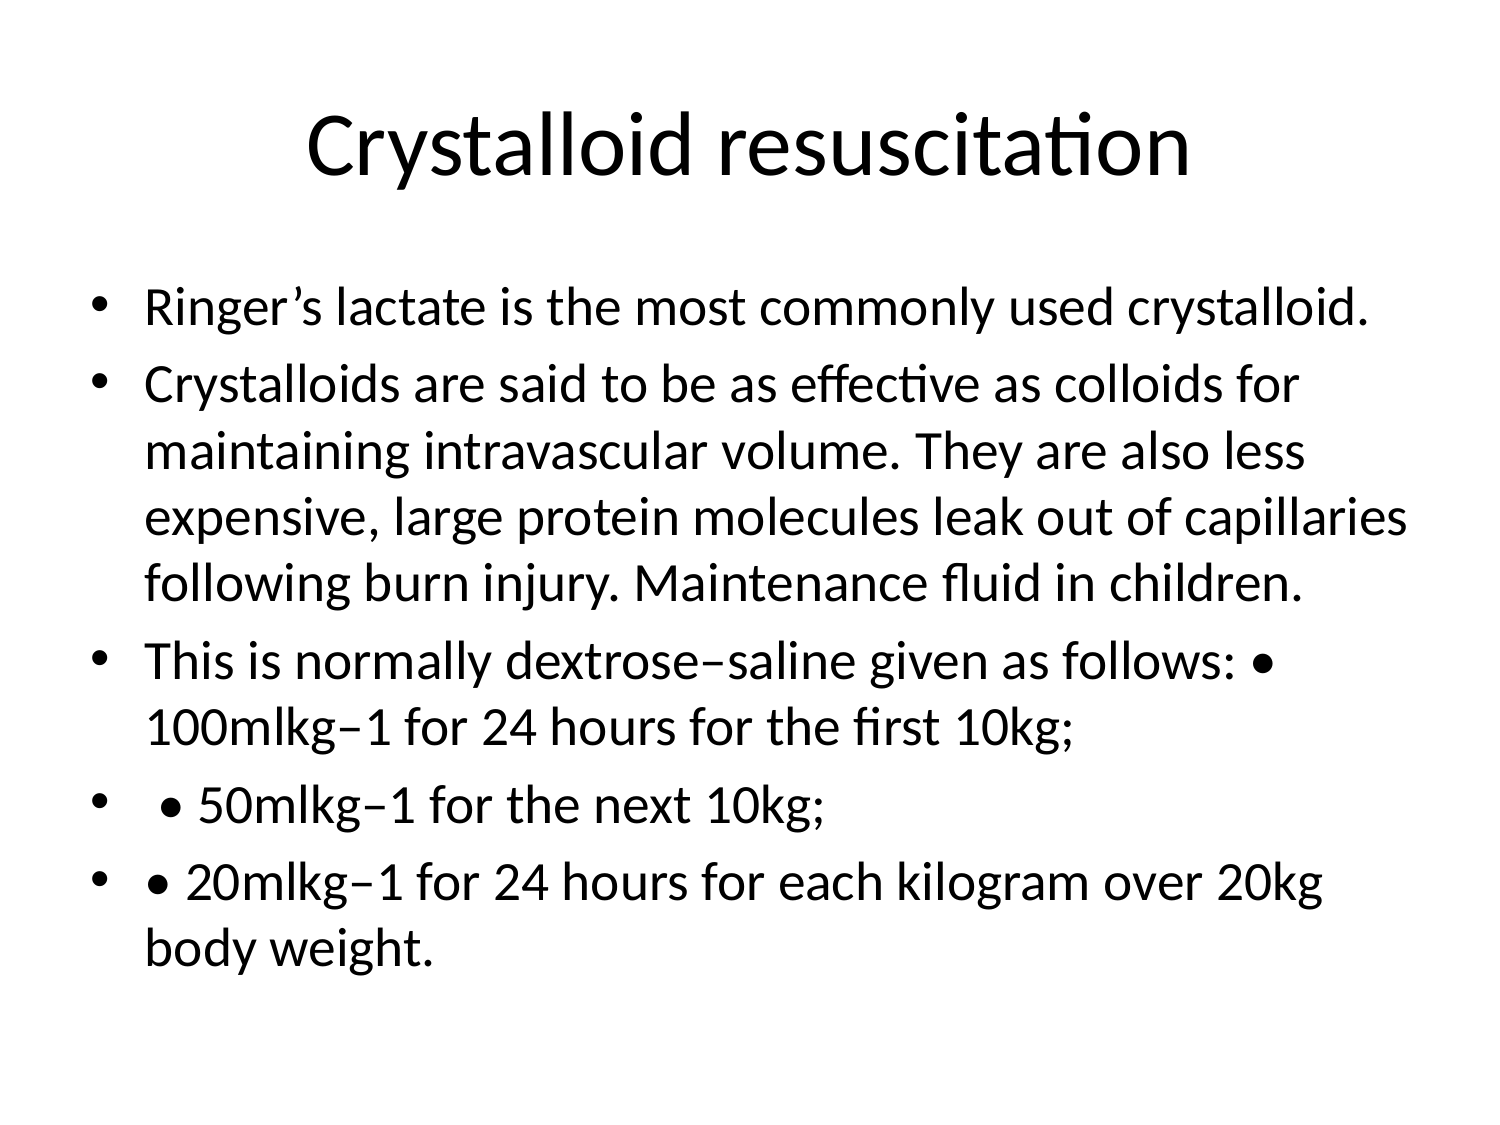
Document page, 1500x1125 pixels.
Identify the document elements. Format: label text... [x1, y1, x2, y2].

list Ringer’s lactate is the most commonly used crystalloid. Crystalloids are said to be as effective as colloids for maintaining intravascular volume. They are also less expensive, large protein molecules leak out of capillaries following burn injury. Maintenance ﬂuid in children. This is normally dextrose–saline given as follows: • 100mlkg–1 for 24 hours for the ﬁrst 10kg; • 50mlkg–1 for the next 10kg; • 20mlkg–1 for 24 hours for each kilogram over 20kg body weight. [75, 262, 1425, 1005]
title Crystalloid resuscitation [75, 45, 1425, 233]
